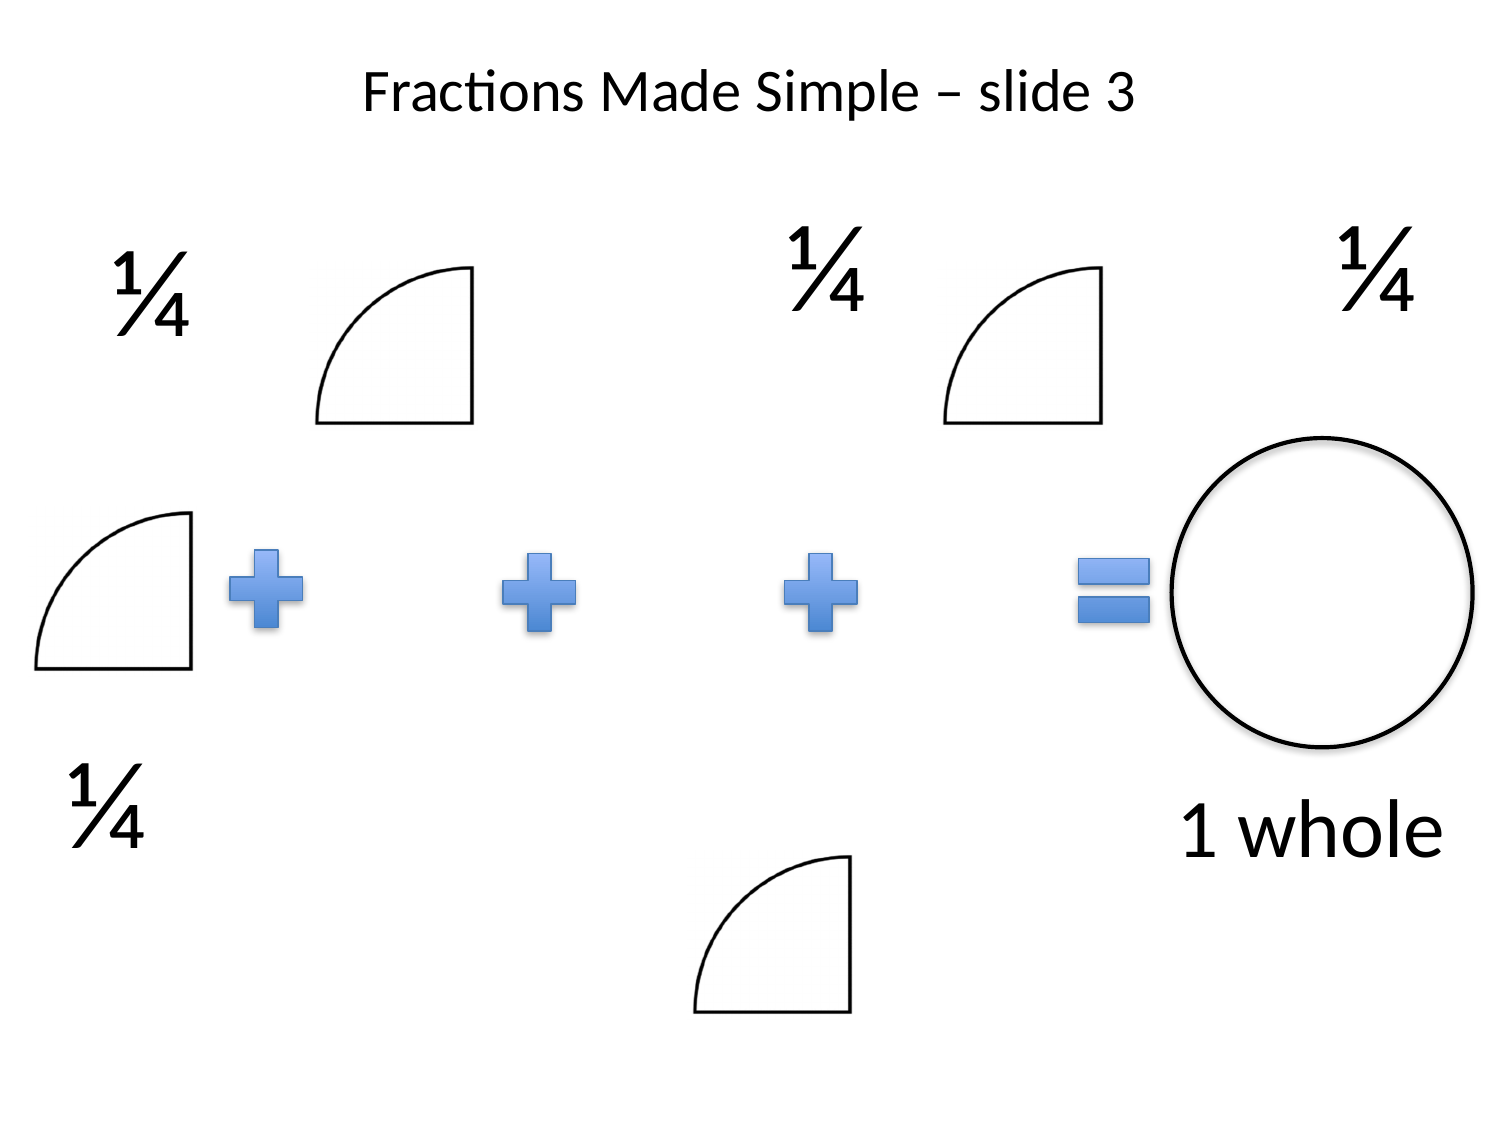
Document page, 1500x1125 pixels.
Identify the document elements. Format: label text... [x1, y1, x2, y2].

text_box [1170, 437, 1474, 749]
text_box ¼ [52, 715, 173, 881]
picture [686, 849, 856, 1020]
picture [937, 261, 1107, 432]
title Fractions Made Simple – slide 3 [112, 43, 1388, 132]
text_box ¼ [97, 204, 218, 370]
picture [27, 506, 197, 677]
text_box ¼ [771, 179, 892, 345]
text_box [784, 553, 858, 632]
text_box [502, 553, 576, 632]
text_box [1078, 596, 1150, 623]
text_box [1078, 558, 1150, 585]
picture [309, 261, 479, 432]
text_box ¼ [1322, 179, 1443, 345]
text_box 1 whole [1161, 766, 1483, 882]
text_box [229, 549, 303, 628]
